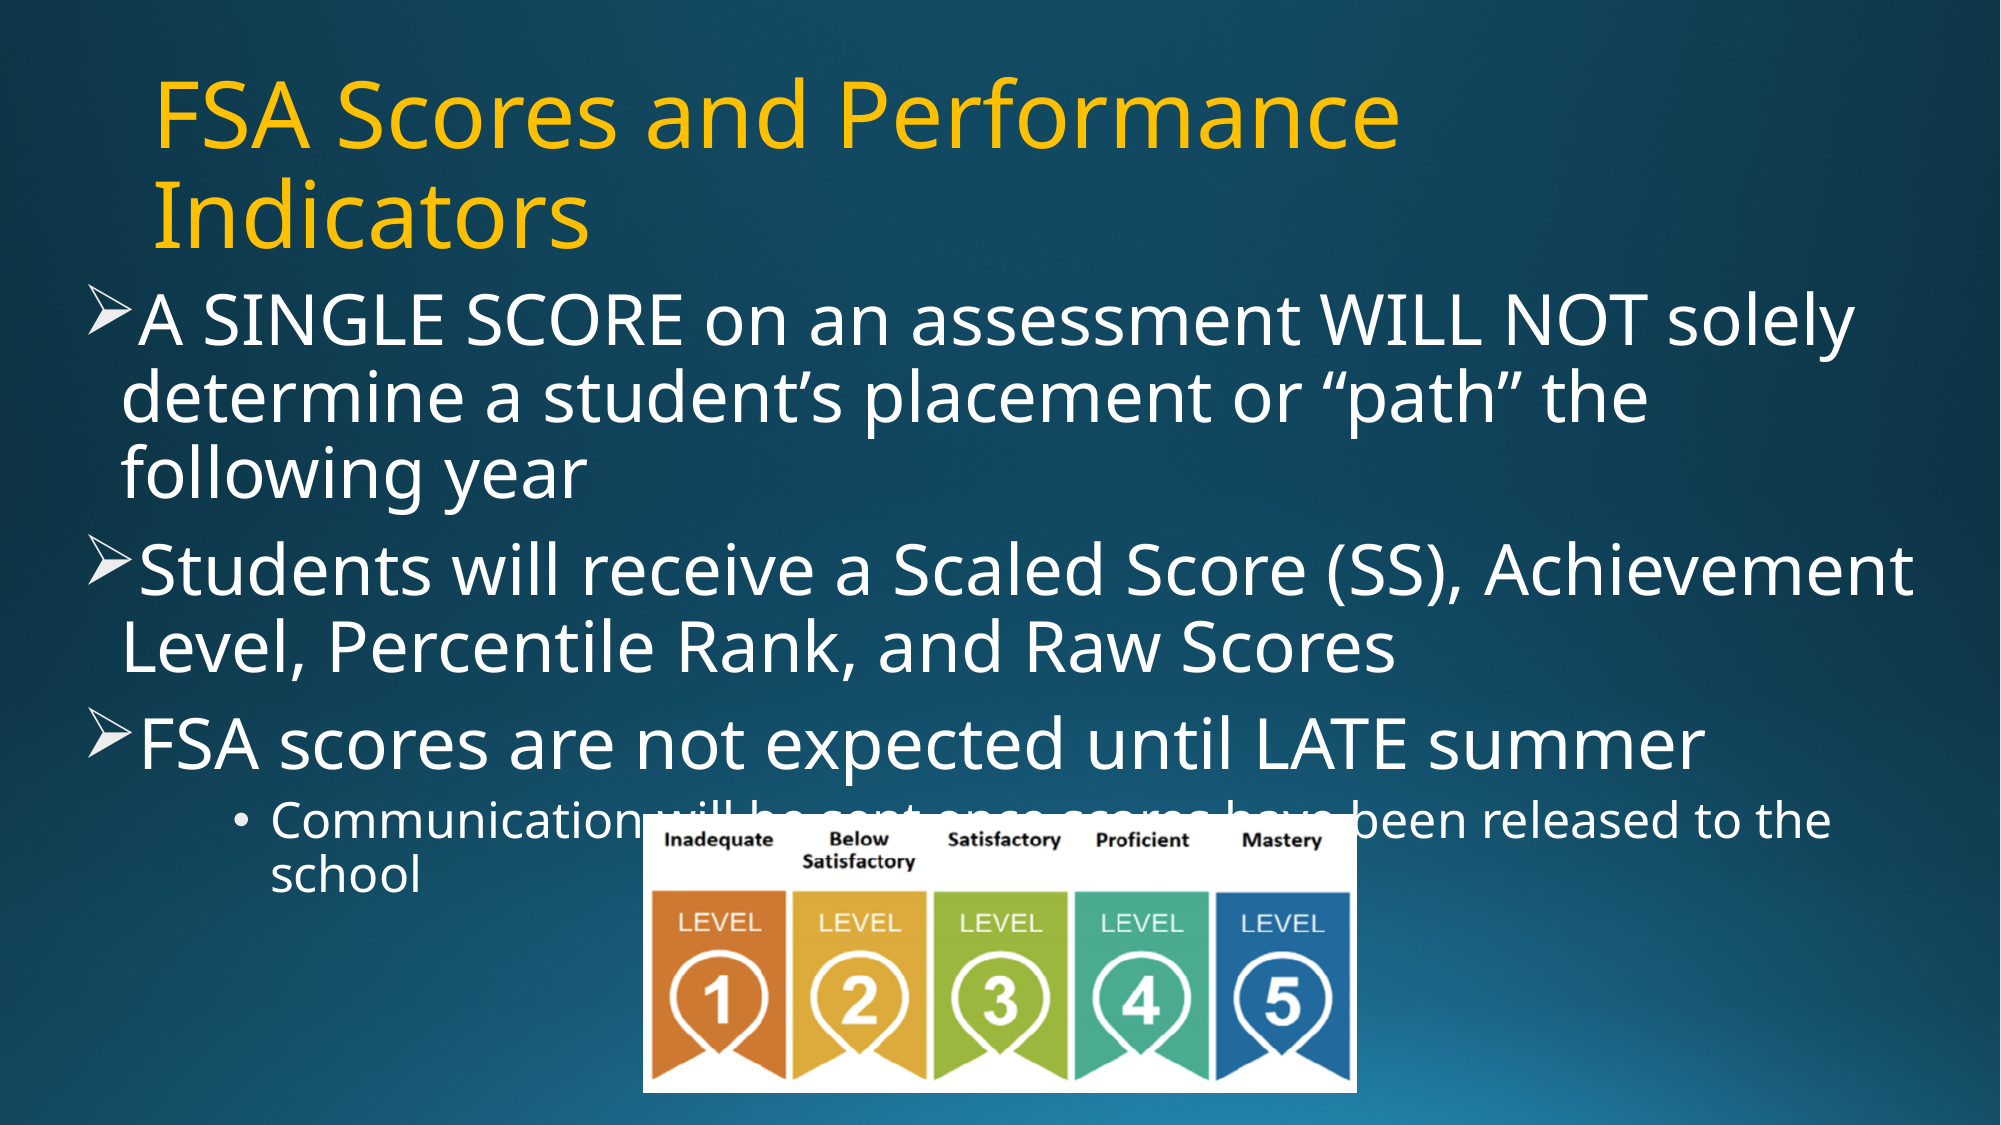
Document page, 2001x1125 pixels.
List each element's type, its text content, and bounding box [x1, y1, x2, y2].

picture [0, 0, 2001, 1125]
title FSA Scores and Performance Indicators [137, 59, 1863, 277]
list A SINGLE SCORE on an assessment WILL NOT solely determine a student’s placement or “path” the following year Students will receive a Scaled Score (SS), Achievement Level, Percentile Rank, and Raw Scores FSA scores are not expected until LATE summer Communication will be sent once scores have been released to the school [67, 277, 1933, 1006]
